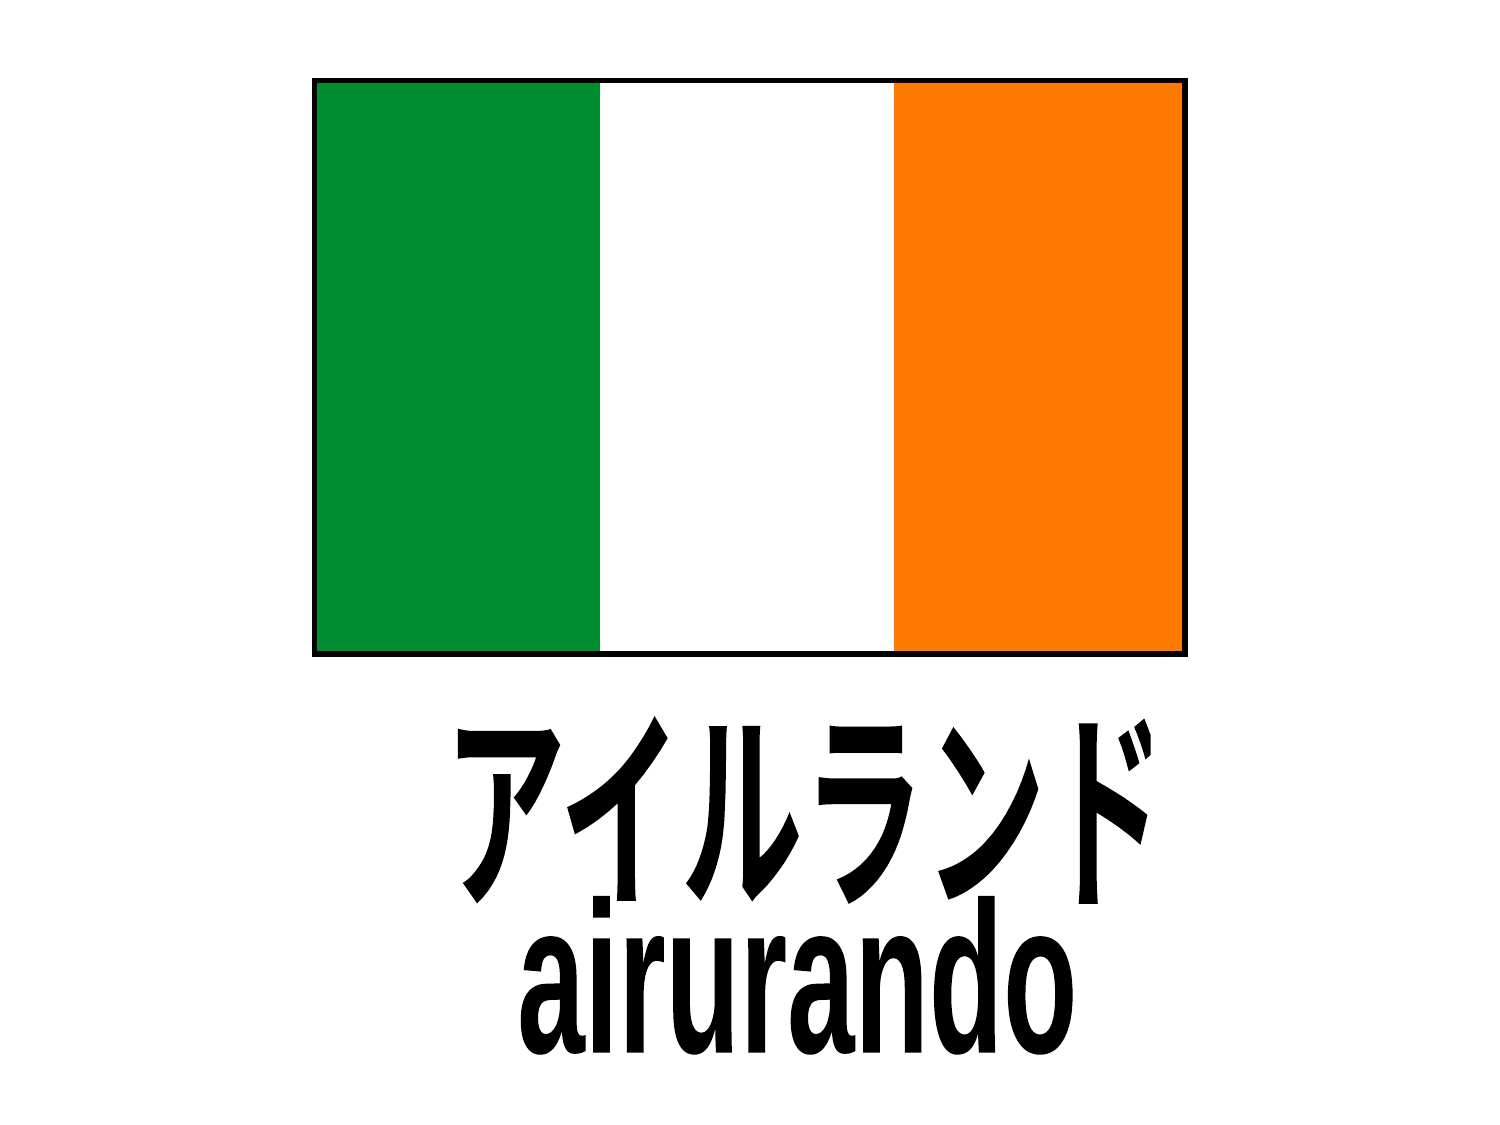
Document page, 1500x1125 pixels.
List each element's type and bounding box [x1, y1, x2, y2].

picture [312, 78, 1188, 657]
